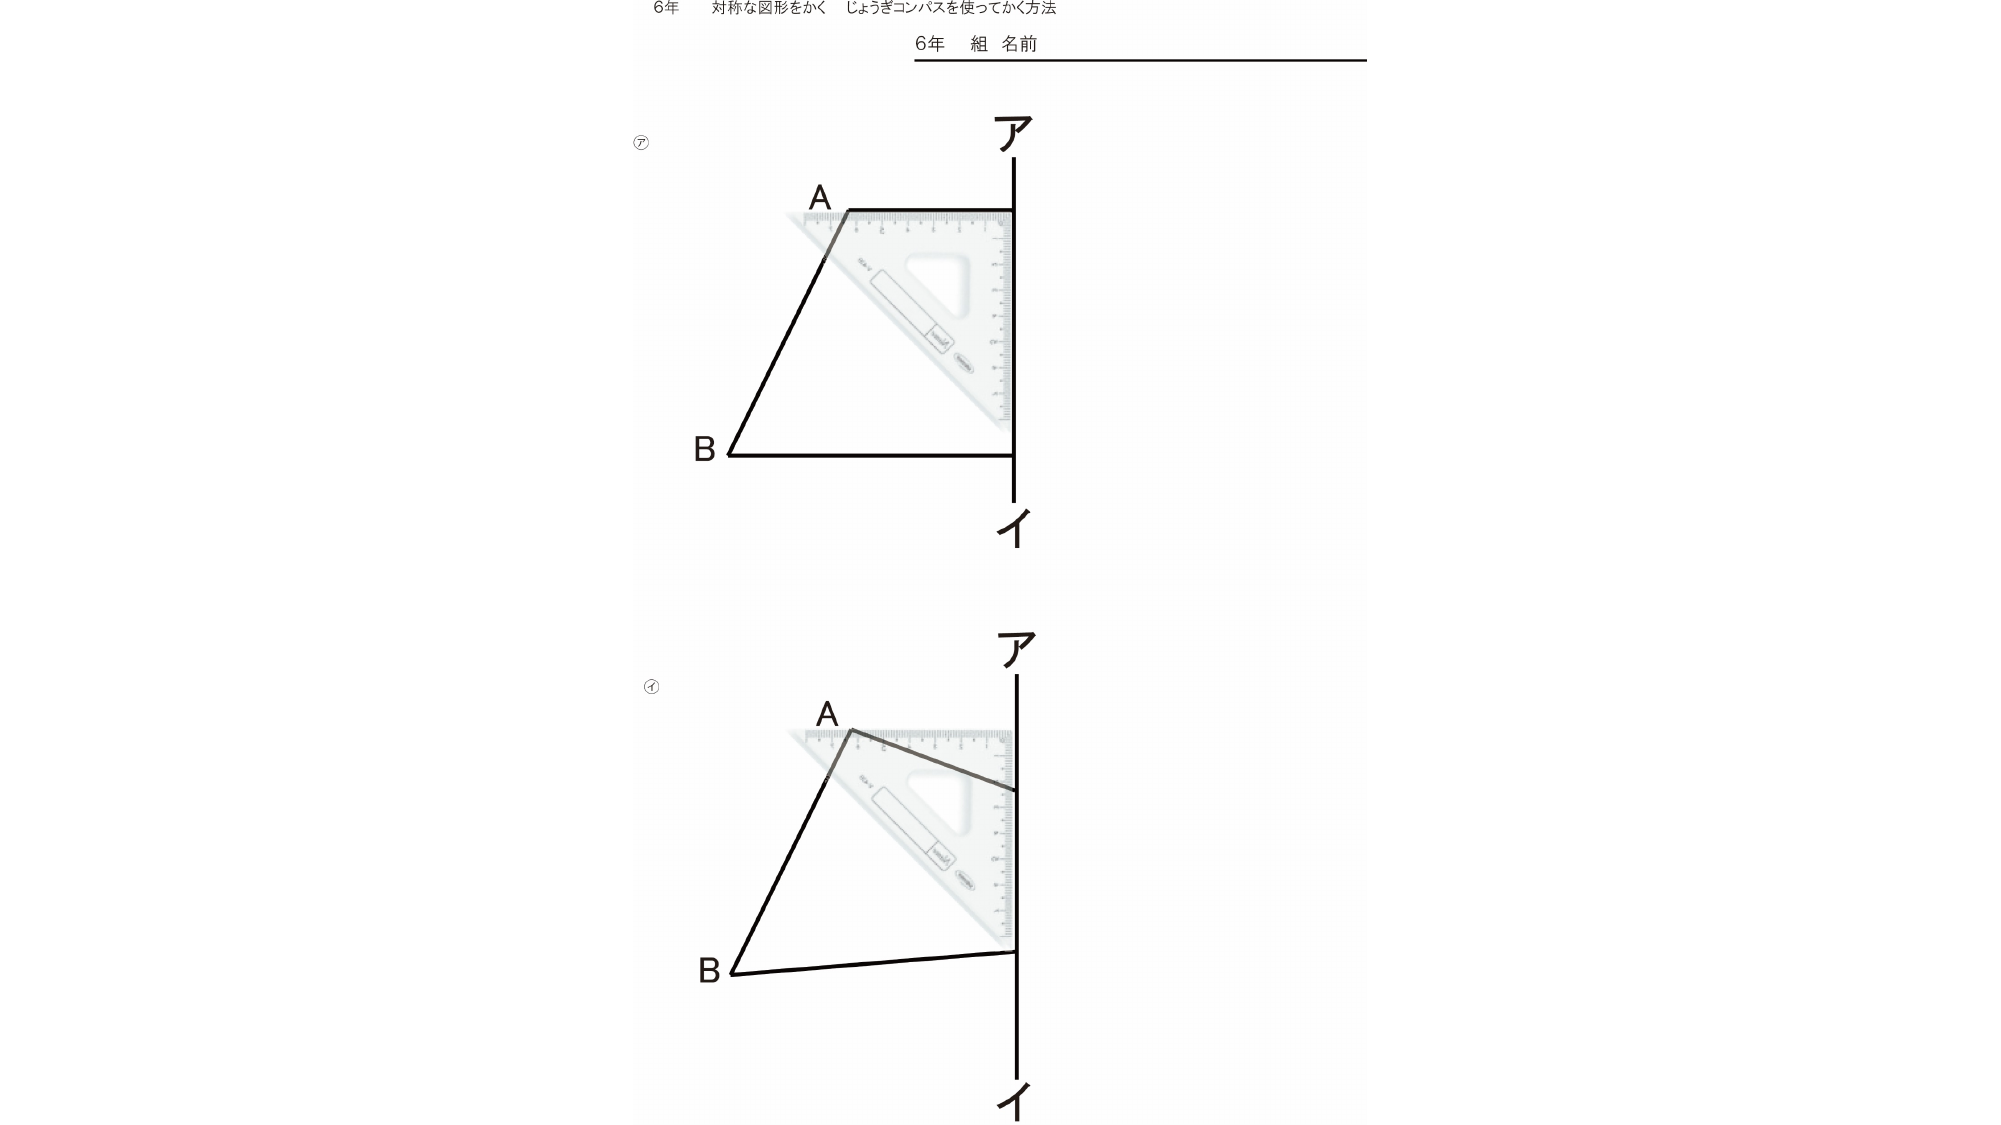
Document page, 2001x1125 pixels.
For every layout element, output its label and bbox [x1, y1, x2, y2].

picture [633, 0, 1367, 1125]
